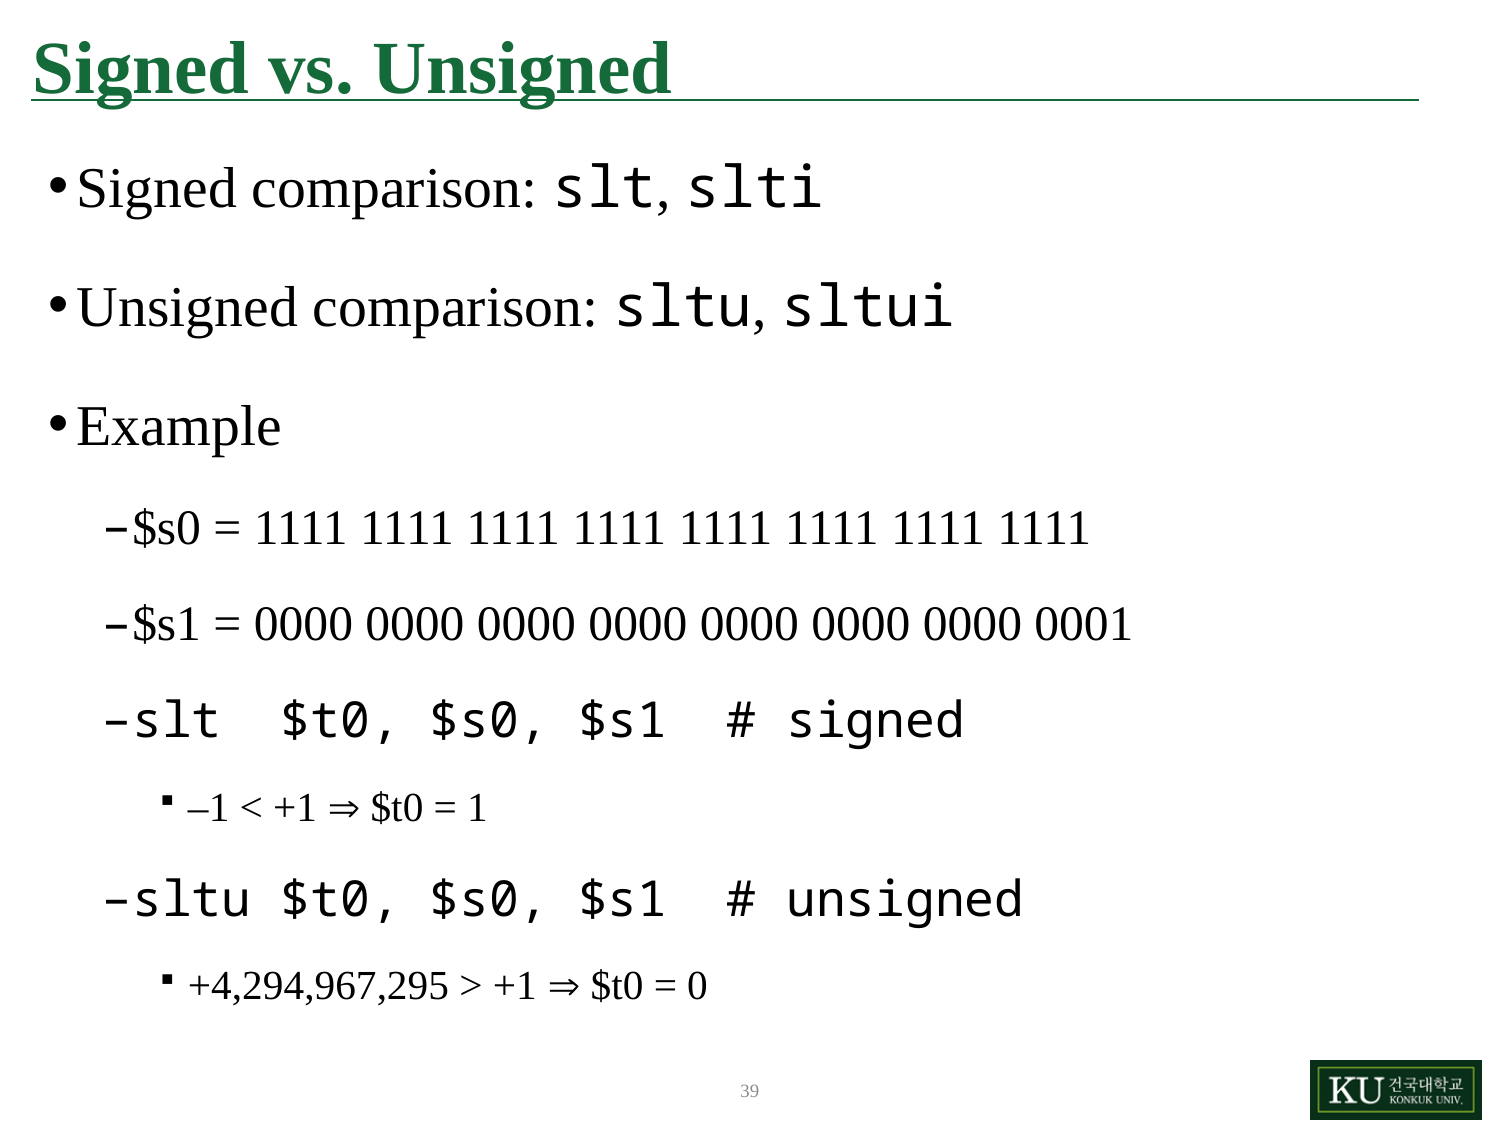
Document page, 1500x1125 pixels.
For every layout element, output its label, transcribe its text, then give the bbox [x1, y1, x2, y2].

list Signed comparison: slt, slti Unsigned comparison: sltu, sltui Example $s0 = 1111 1111 1111 1111 1111 1111 1111 1111 $s1 = 0000 0000 0000 0000 0000 0000 0000 0001 slt $t0, $s0, $s1 # signed –1 < +1  $t0 = 1 sltu $t0, $s0, $s1 # unsigned +4,294,967,295 > +1  $t0 = 0 [33, 107, 1468, 1023]
picture [1310, 1060, 1482, 1120]
slide_number 39 [559, 1060, 941, 1120]
title Signed vs. Unsigned [17, 10, 1396, 121]
